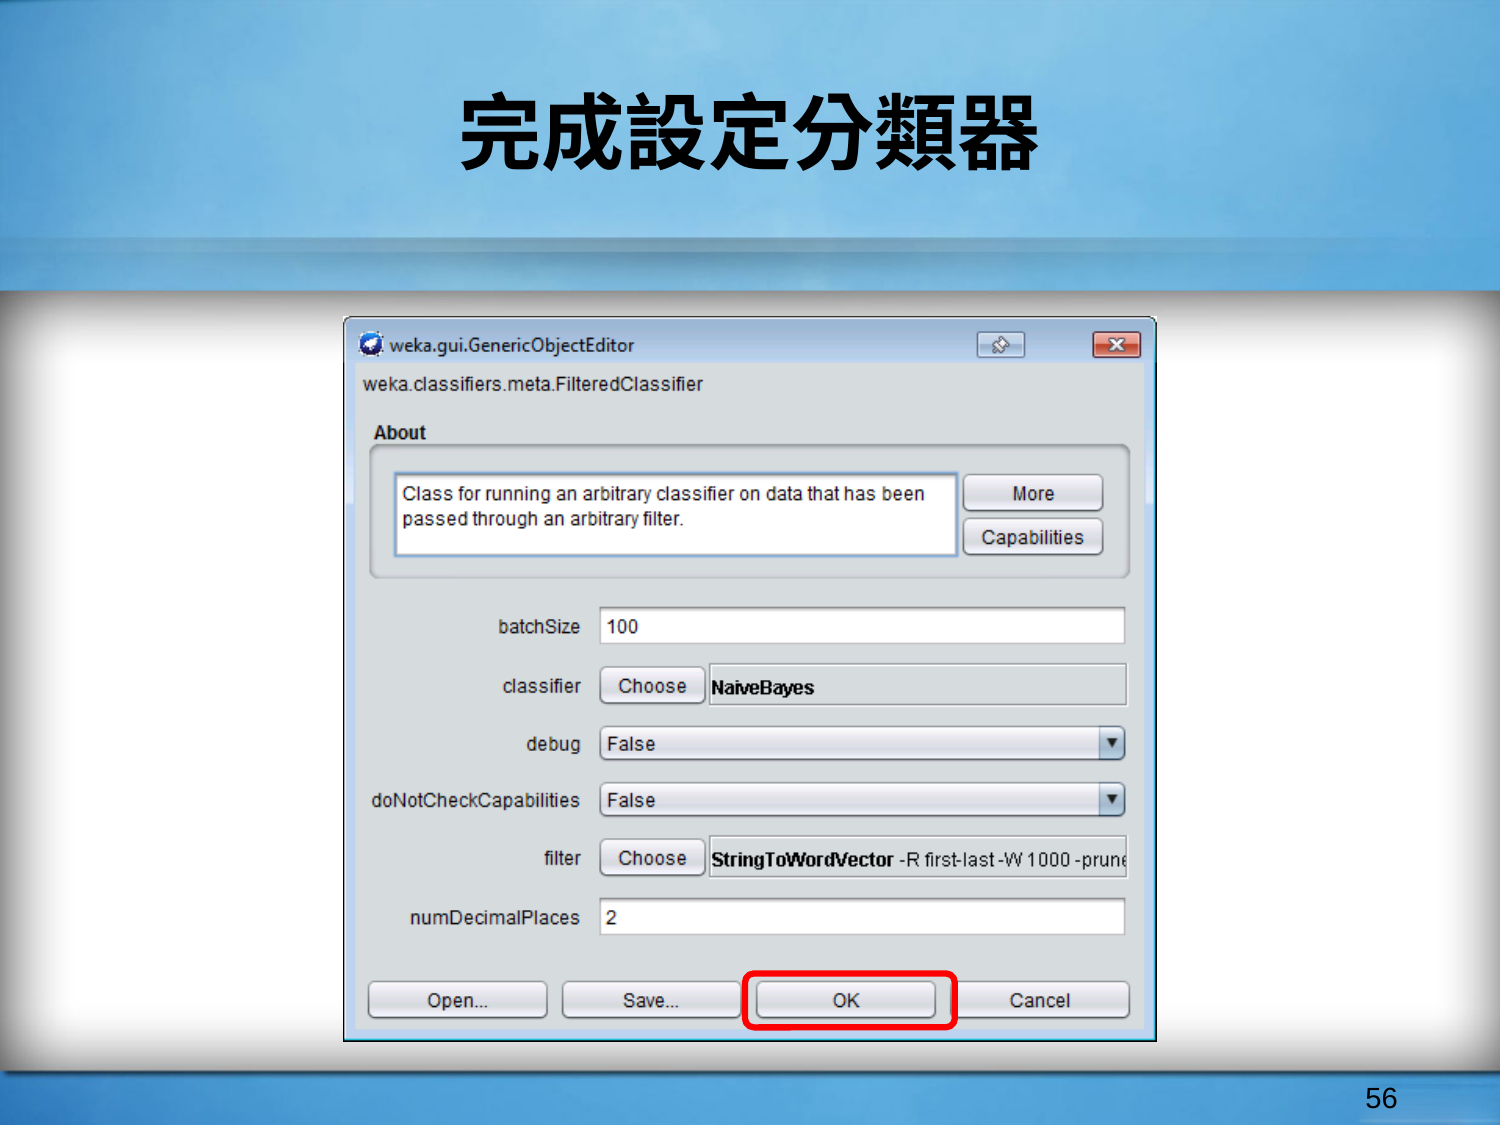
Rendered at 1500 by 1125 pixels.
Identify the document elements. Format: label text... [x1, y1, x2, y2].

title 完成設定分類器 [78, 27, 1422, 232]
slide_number ‹#› [1350, 1074, 1488, 1118]
picture [0, 0, 1500, 1125]
